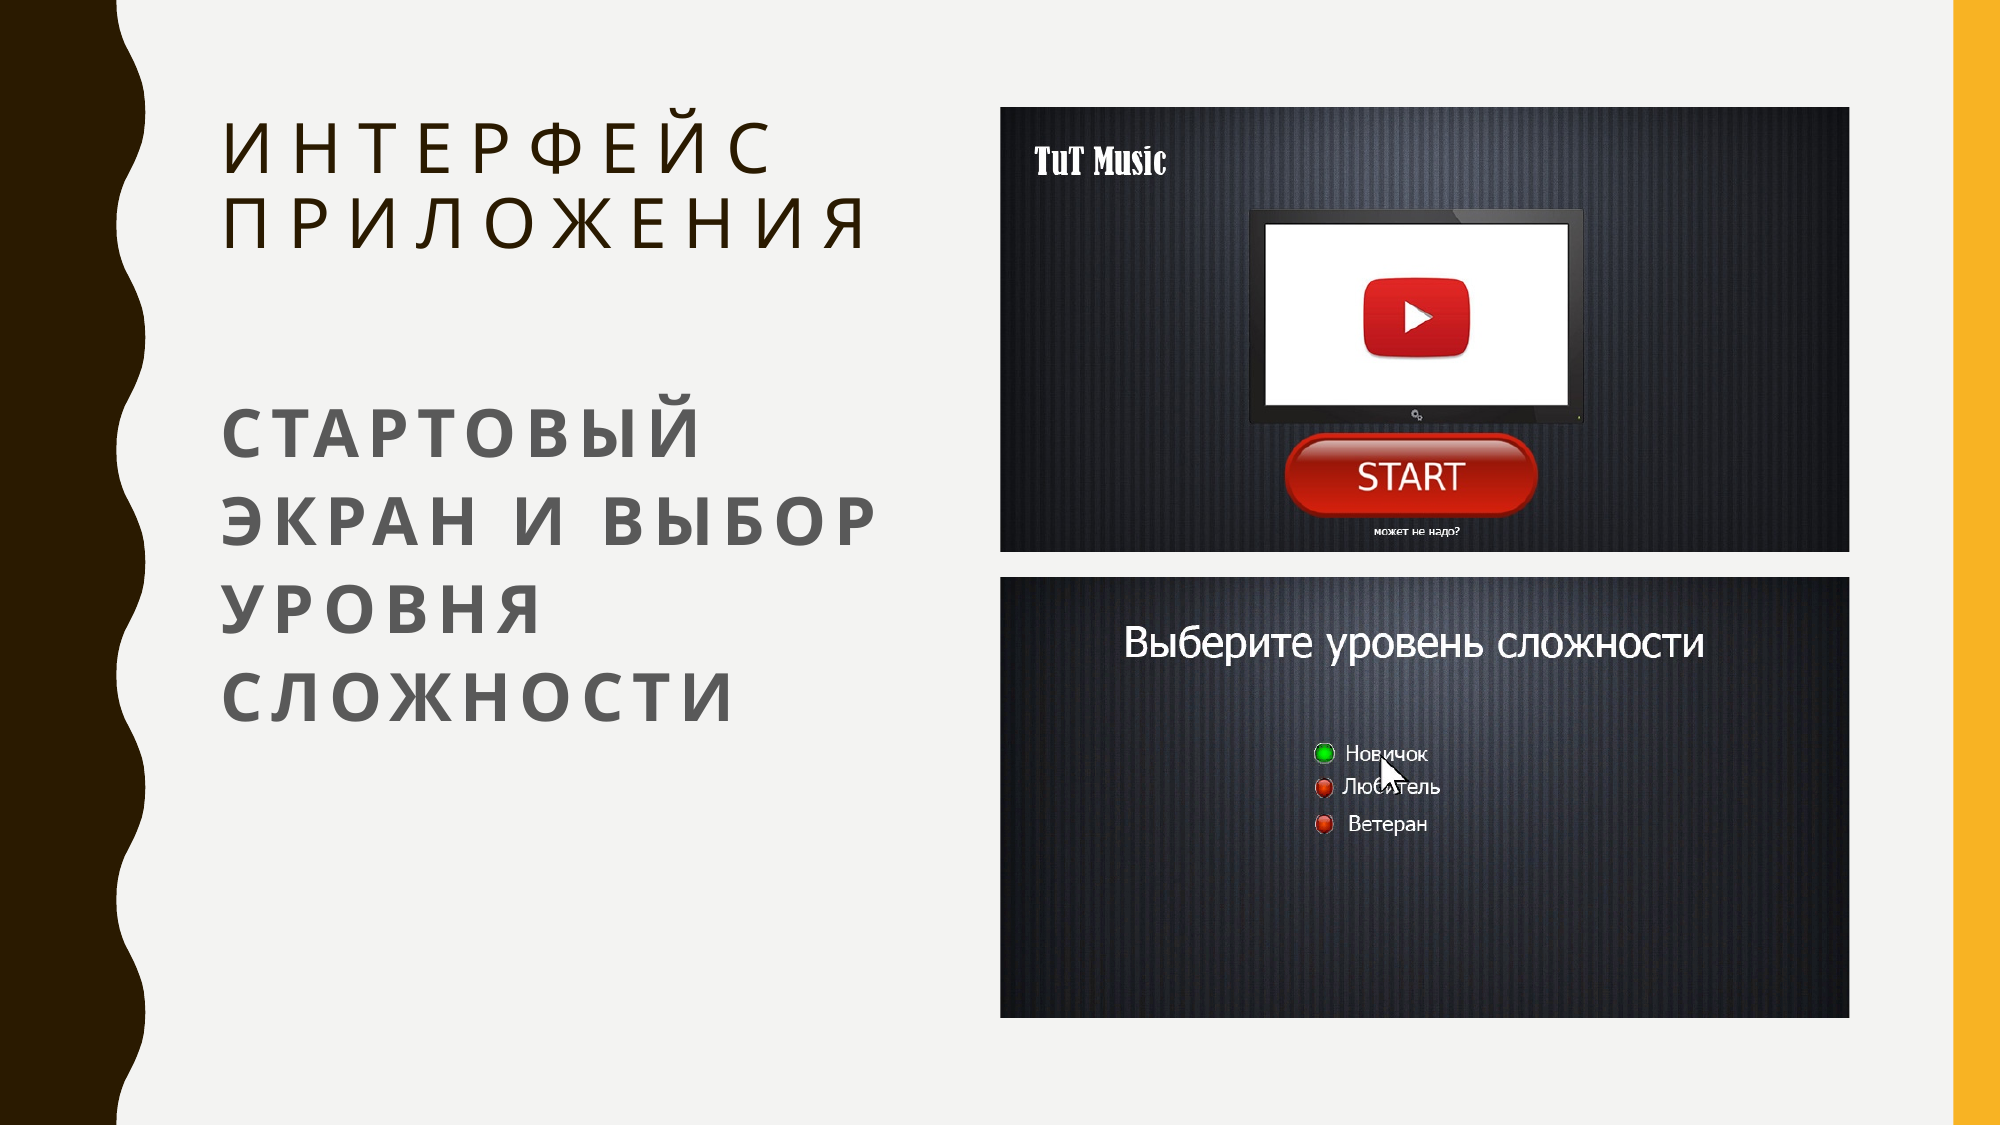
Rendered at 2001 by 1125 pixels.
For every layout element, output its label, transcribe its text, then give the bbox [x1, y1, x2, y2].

picture [1000, 107, 1850, 552]
picture [1000, 577, 1850, 1018]
title Интерфейс приложения [205, 105, 921, 323]
list Стартовый экран и выбор уровня сложности [205, 375, 922, 965]
